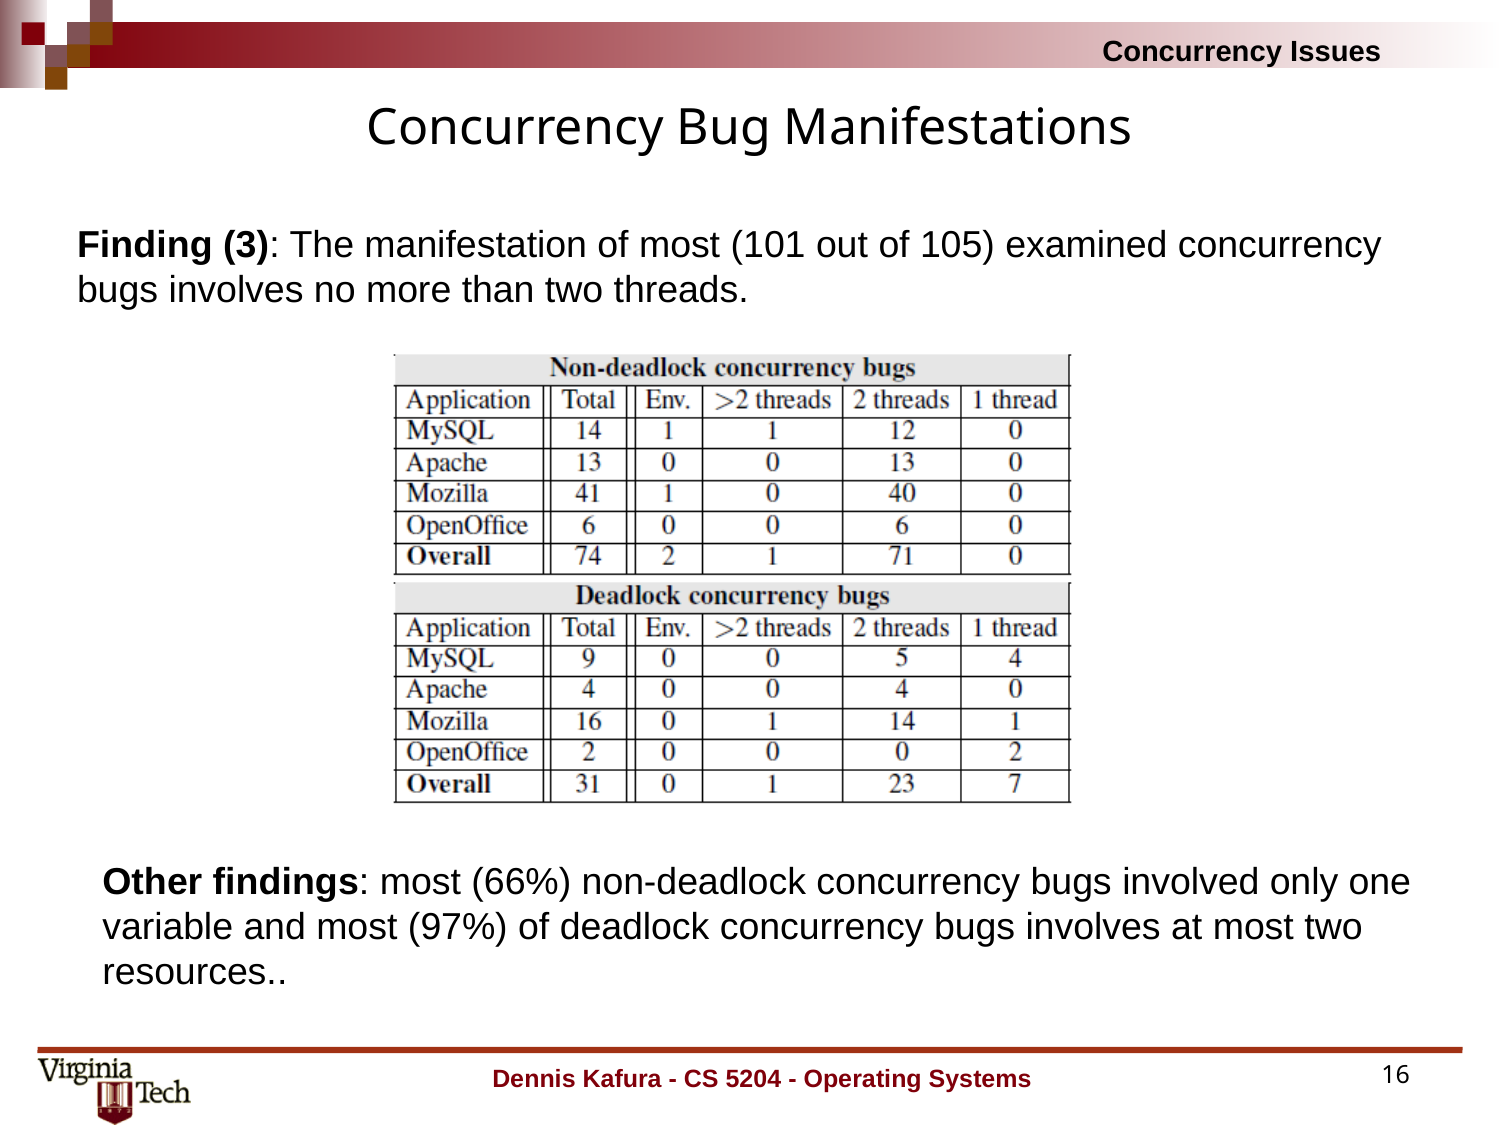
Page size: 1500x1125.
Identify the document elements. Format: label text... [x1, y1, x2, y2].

title Concurrency Bug Manifestations [74, 74, 1426, 176]
slide_number 16 [1074, 1024, 1426, 1101]
text_box Other findings: most (66%) non-deadlock concurrency bugs involved only one variable and most (97%) of deadlock concurrency bugs involves at most two resources.. [87, 849, 1439, 1000]
footer Dennis Kafura - CS 5204 - Operating Systems [474, 1024, 1051, 1101]
text_box Finding (3): The manifestation of most (101 out of 105) examined concurrency bugs involves no more than two threads. [62, 212, 1414, 318]
picture [37, 1058, 191, 1125]
picture [374, 337, 1087, 810]
